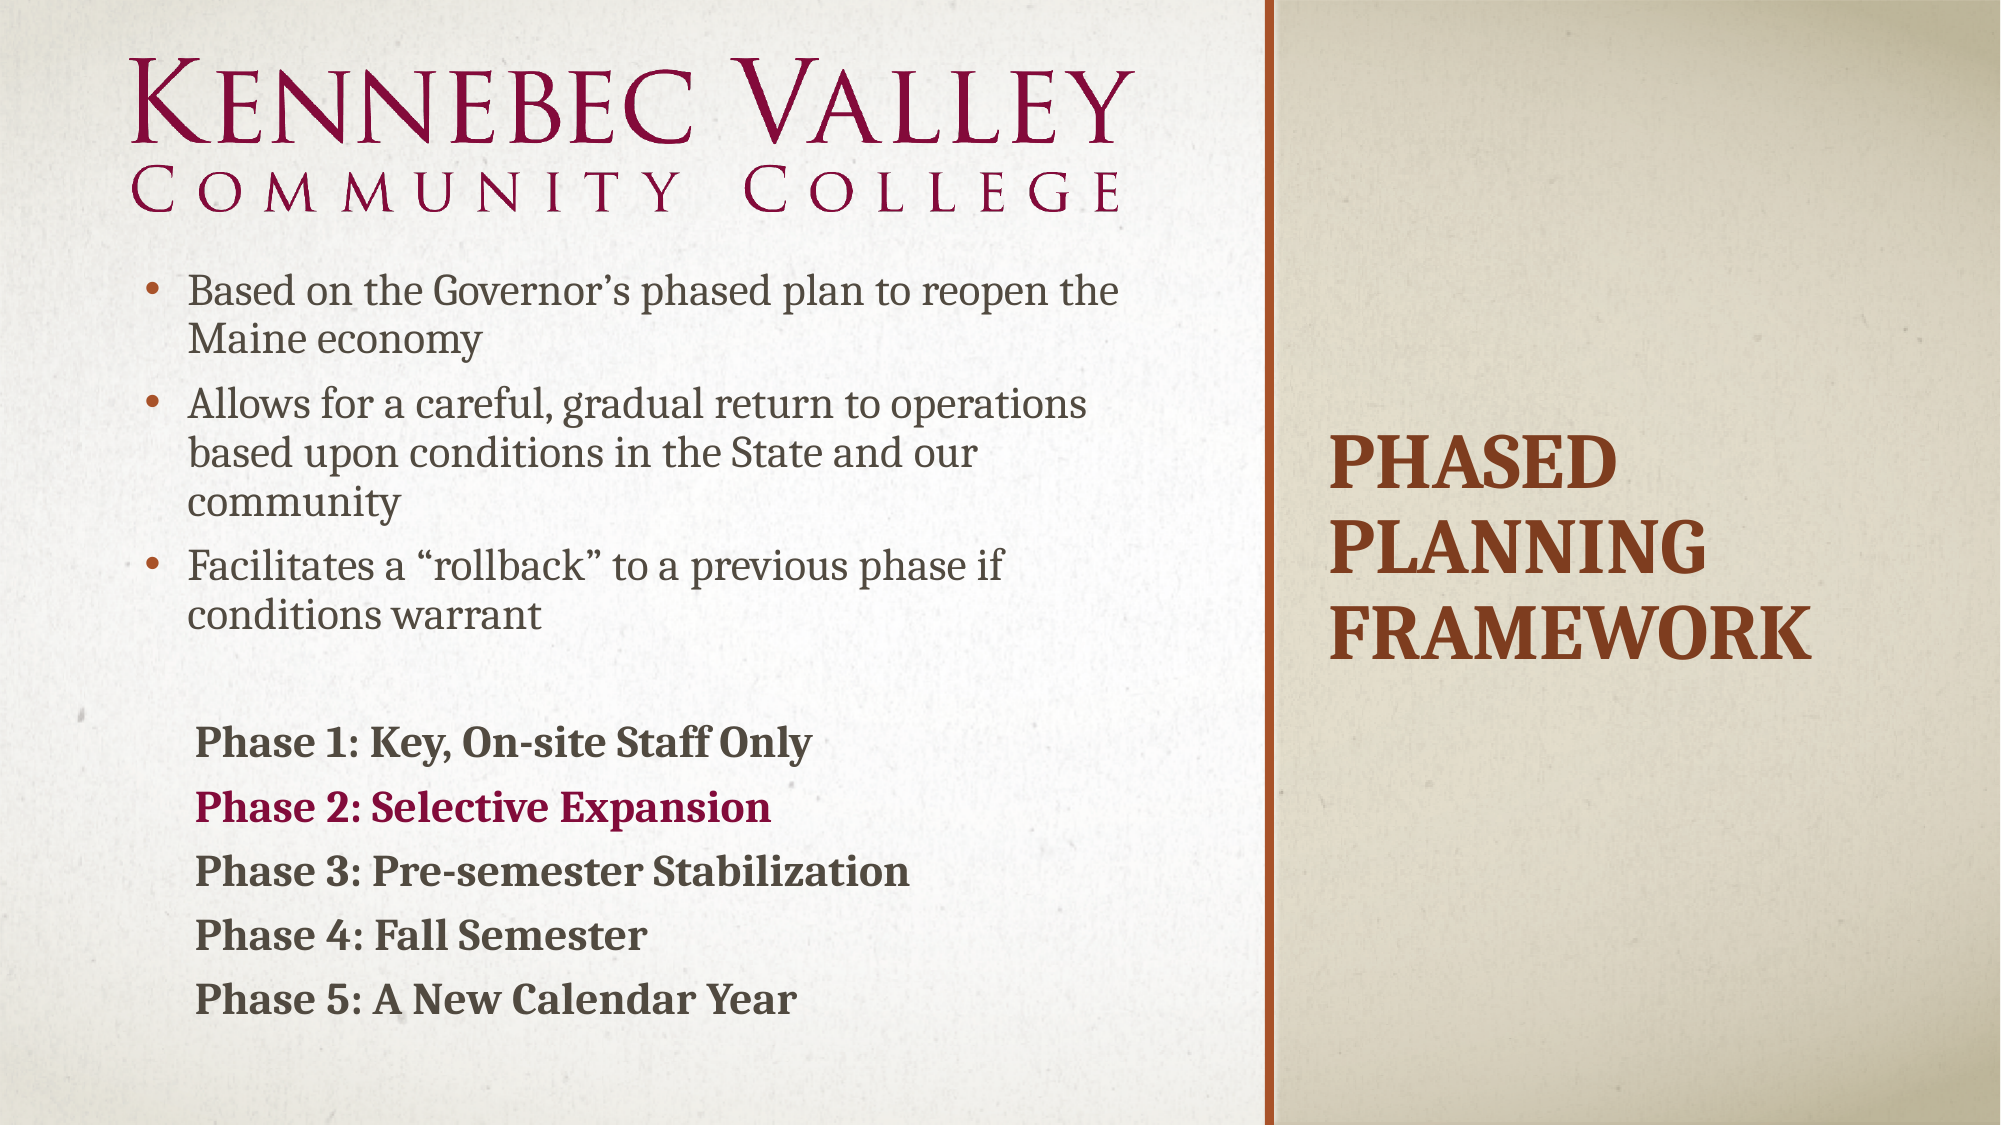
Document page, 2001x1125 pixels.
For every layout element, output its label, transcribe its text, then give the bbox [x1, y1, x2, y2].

title Phased planning framework [1313, 412, 1920, 675]
picture [1274, 0, 2001, 1125]
list Based on the Governor’s phased plan to reopen the Maine economy Allows for a careful, gradual return to operations based upon conditions in the State and our community Facilitates a “rollback” to a previous phase if conditions warrant Phase 1: Key, On-site Staff Only Phase 2: Selective Expansion Phase 3: Pre-semester Stabilization Phase 4: Fall Semester Phase 5: A New Calendar Year [129, 258, 1191, 1041]
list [129, 58, 1135, 212]
picture [0, 0, 1264, 1125]
